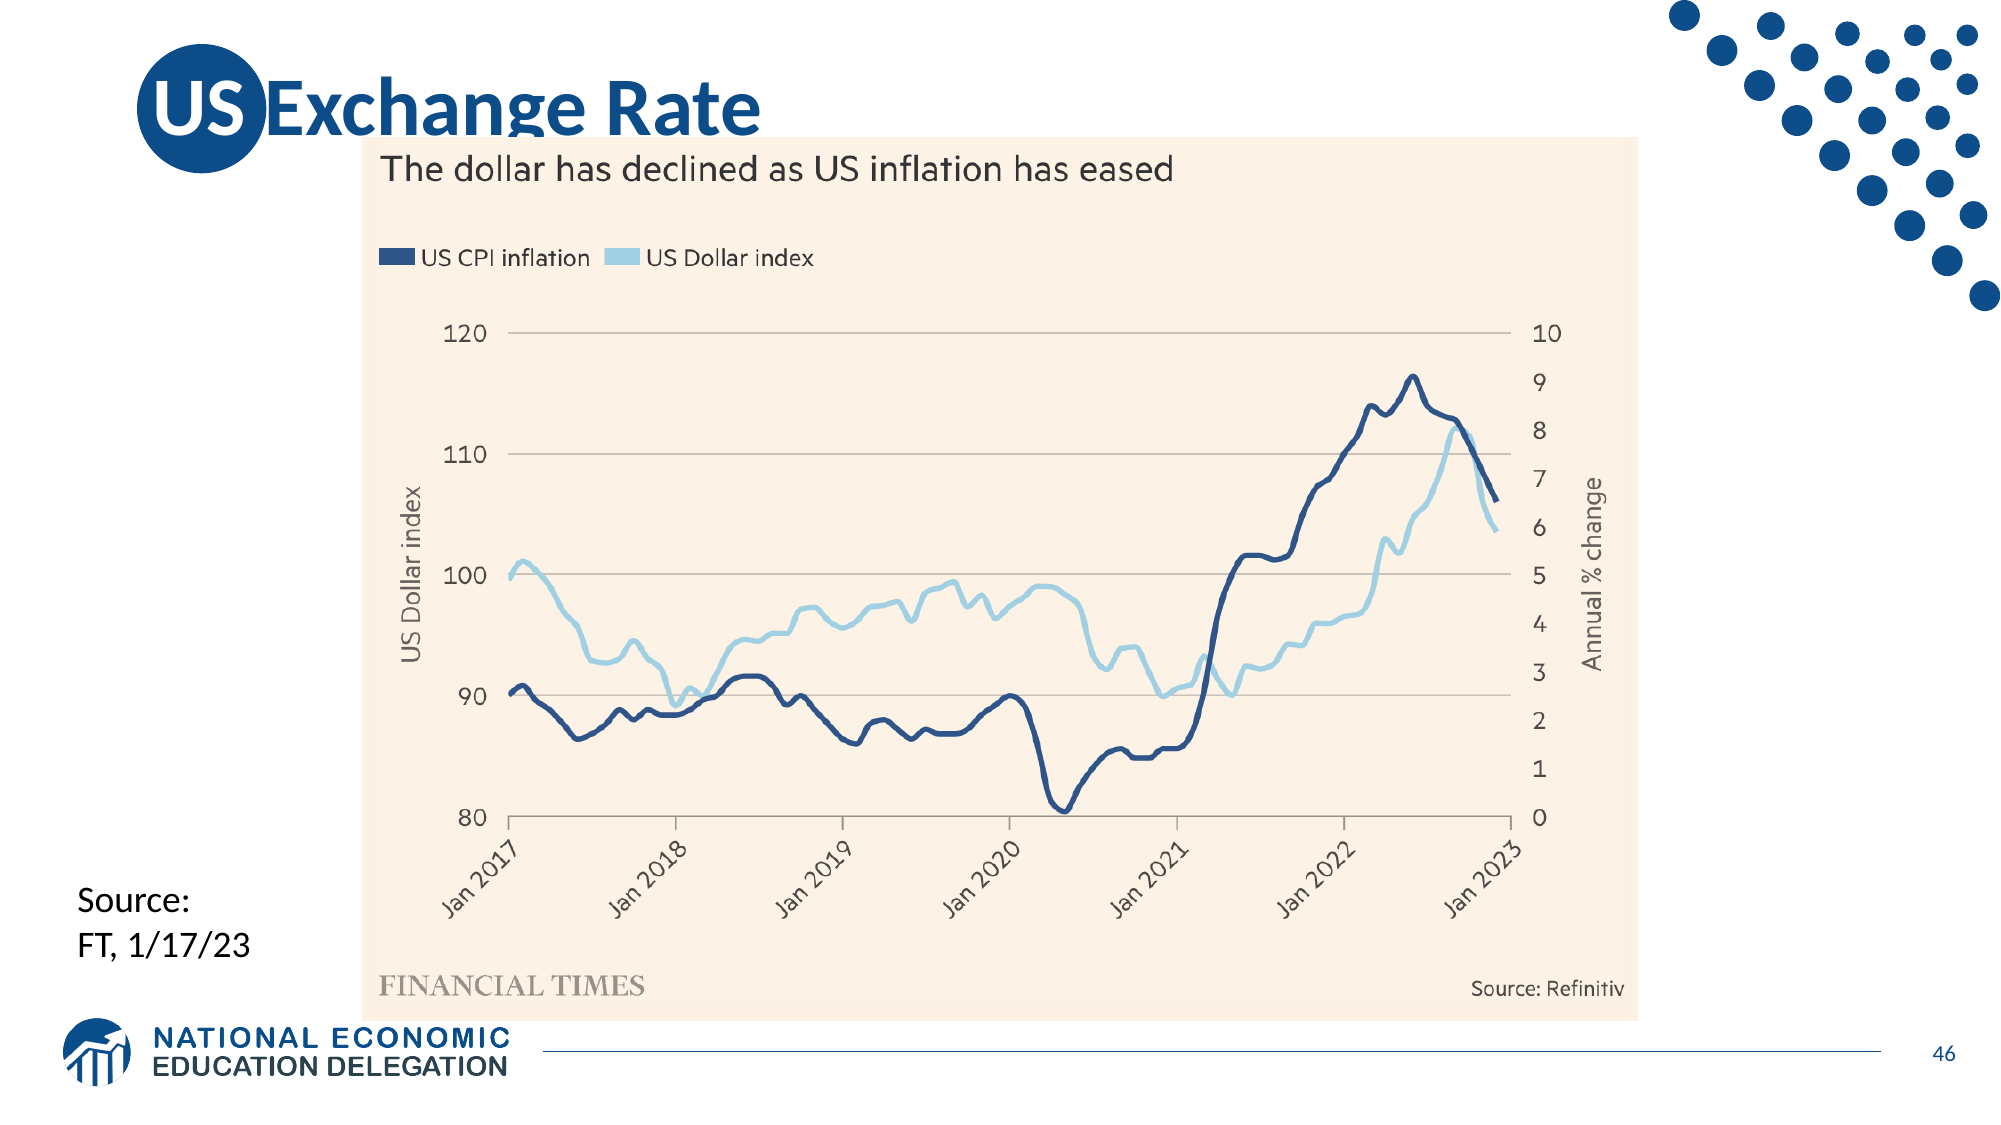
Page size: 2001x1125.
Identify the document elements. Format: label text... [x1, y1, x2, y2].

slide_number 46 [1521, 1022, 1972, 1082]
picture [55, 137, 1638, 1091]
text_box Source: FT, 1/17/23 [62, 868, 308, 973]
title US Exchange Rate [137, 0, 1863, 218]
